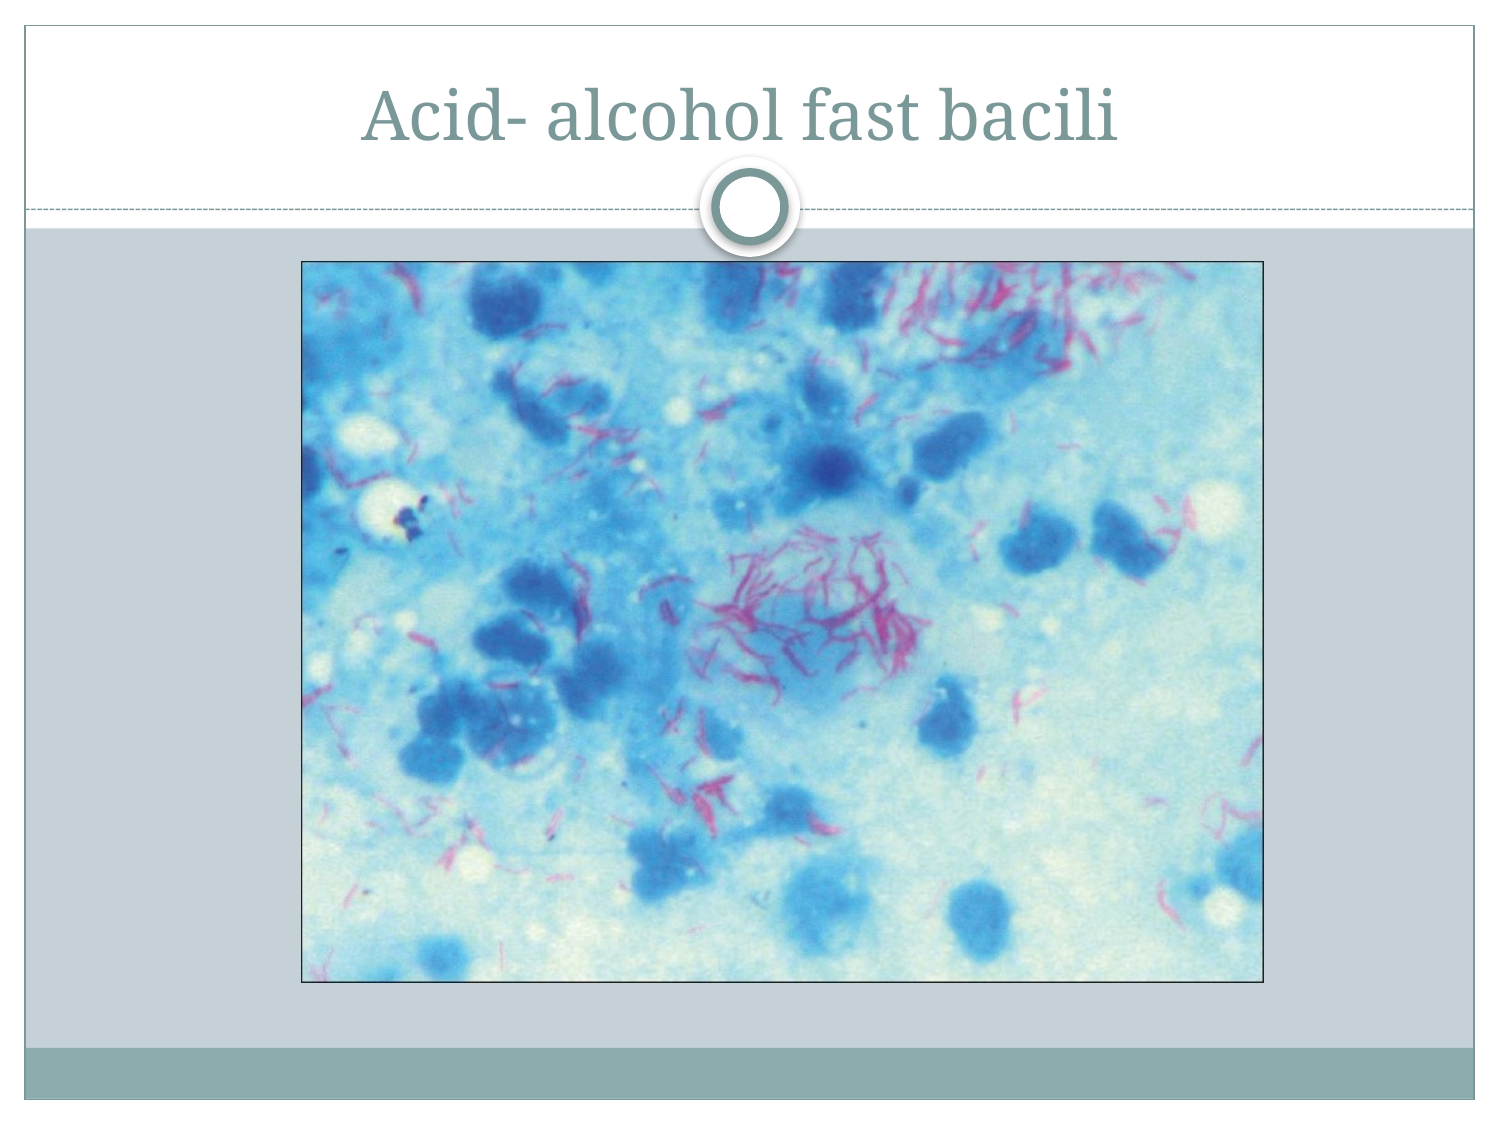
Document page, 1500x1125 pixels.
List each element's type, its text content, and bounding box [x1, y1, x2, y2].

title Acid- alcohol fast bacili [49, 37, 1450, 162]
picture [300, 261, 1264, 984]
